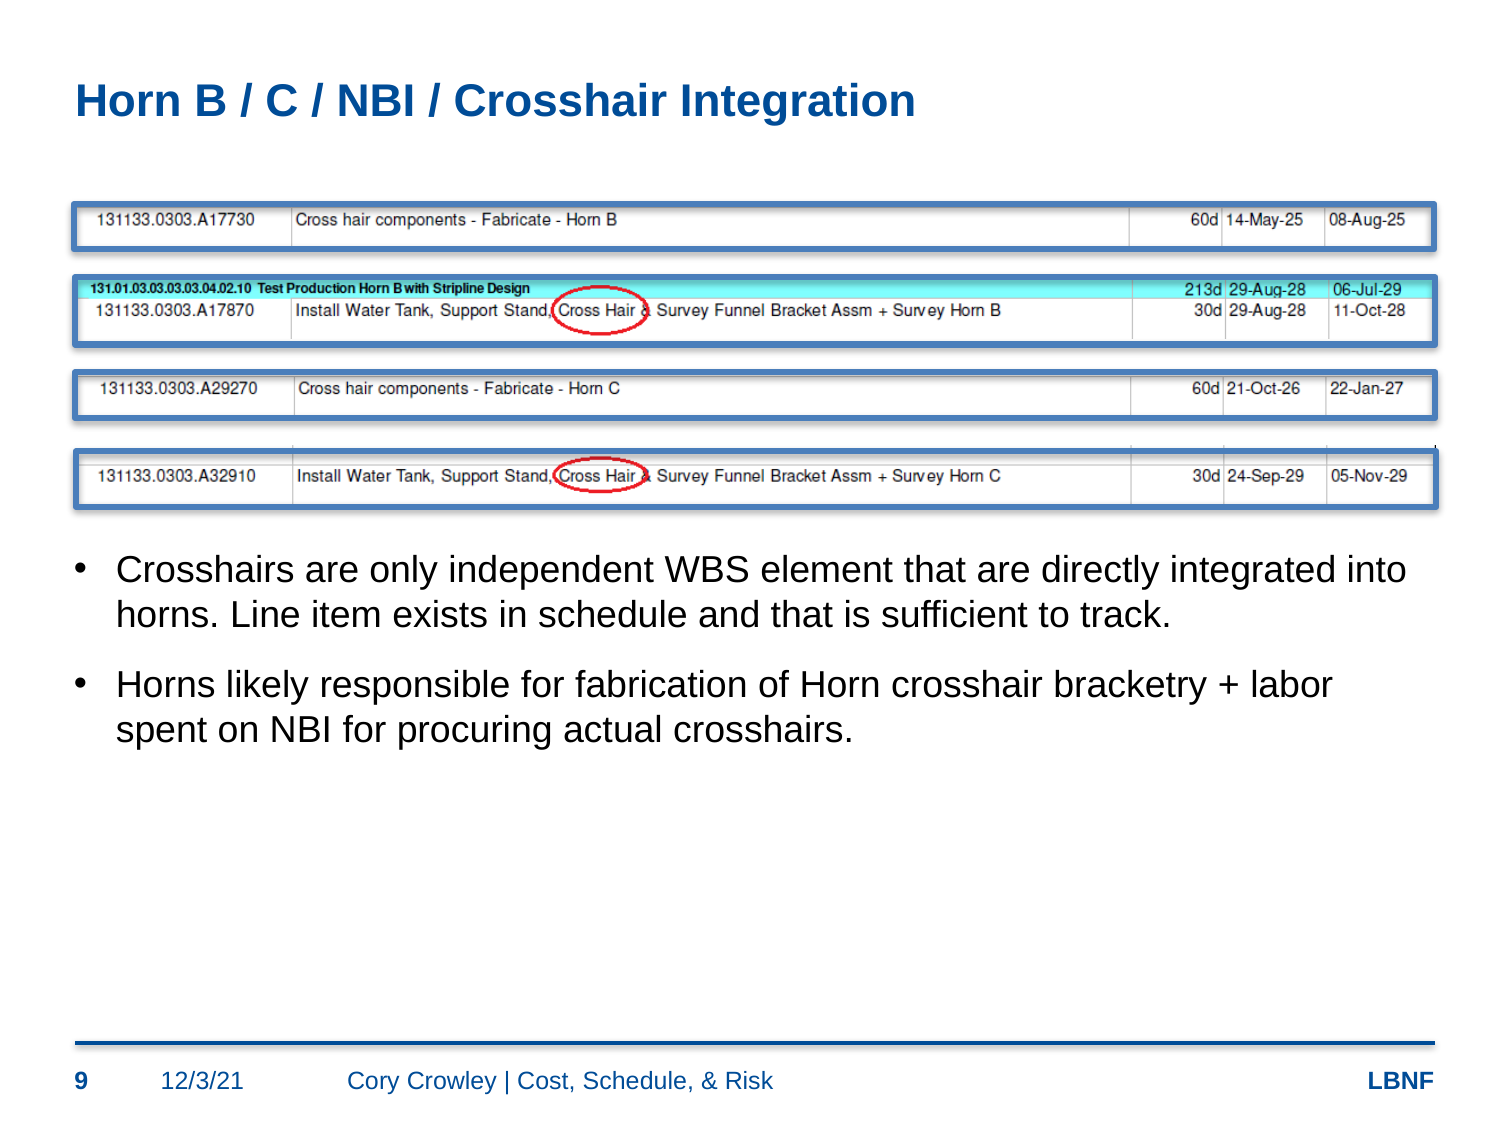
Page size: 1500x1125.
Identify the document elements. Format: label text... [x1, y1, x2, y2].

footer Cory Crowley | Cost, Schedule, & Risk [348, 1064, 1269, 1096]
picture [73, 207, 1436, 252]
picture [74, 445, 1436, 508]
picture [74, 276, 1436, 340]
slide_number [160, 1064, 348, 1096]
title Horn B / C / NBI / Crosshair Integration [75, 70, 1436, 165]
list Crosshairs are only independent WBS element that are directly integrated into horns. Line item exists in schedule and that is sufficient to track. Horns likely responsible for fabrication of Horn crosshair bracketry + labor spent on NBI for procuring actual crosshairs. [73, 537, 1435, 676]
text_box [73, 203, 1435, 207]
slide_number 9 [74, 1064, 160, 1096]
picture [74, 376, 1436, 419]
